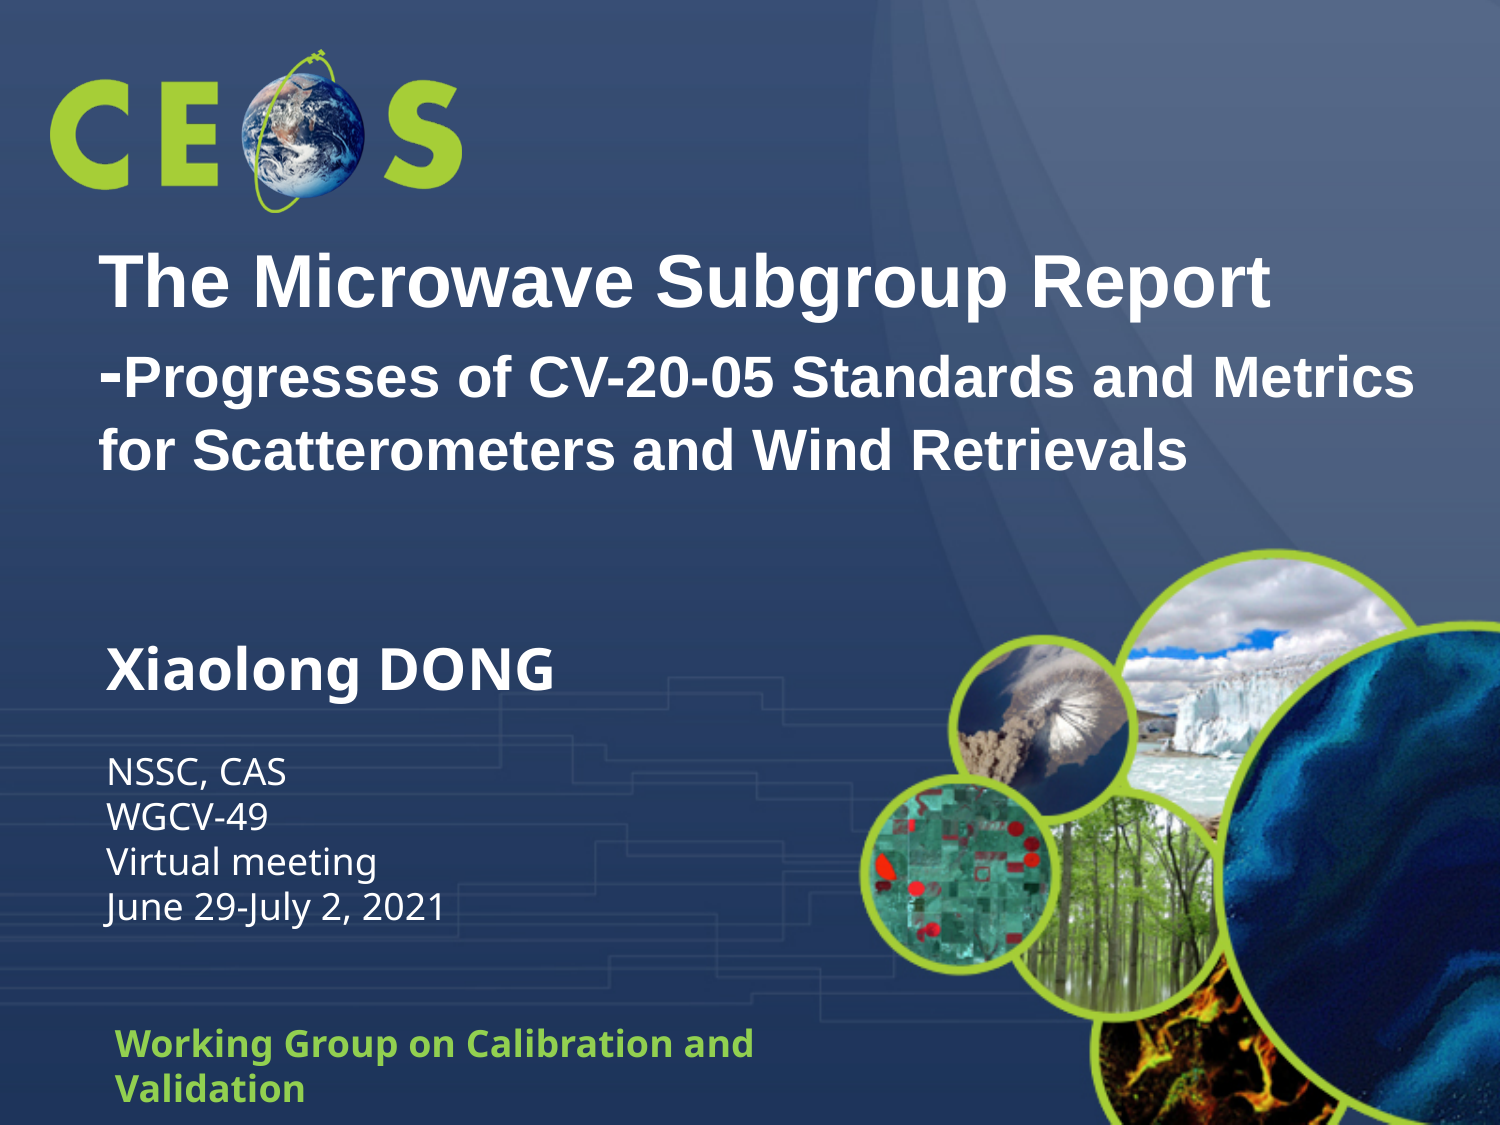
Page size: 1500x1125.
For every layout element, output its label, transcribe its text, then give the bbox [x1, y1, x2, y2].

picture [1435, 1058, 1443, 1065]
picture [0, 0, 1500, 1125]
text_box Xiaolong DONG NSSC, CAS WGCV-49 Virtual meeting June 29-July 2, 2021 [106, 632, 896, 927]
text_box The Microwave Subgroup Report -Progresses of CV-20-05 Standards and Metrics for Scatterometers and Wind Retrievals [83, 224, 1462, 490]
